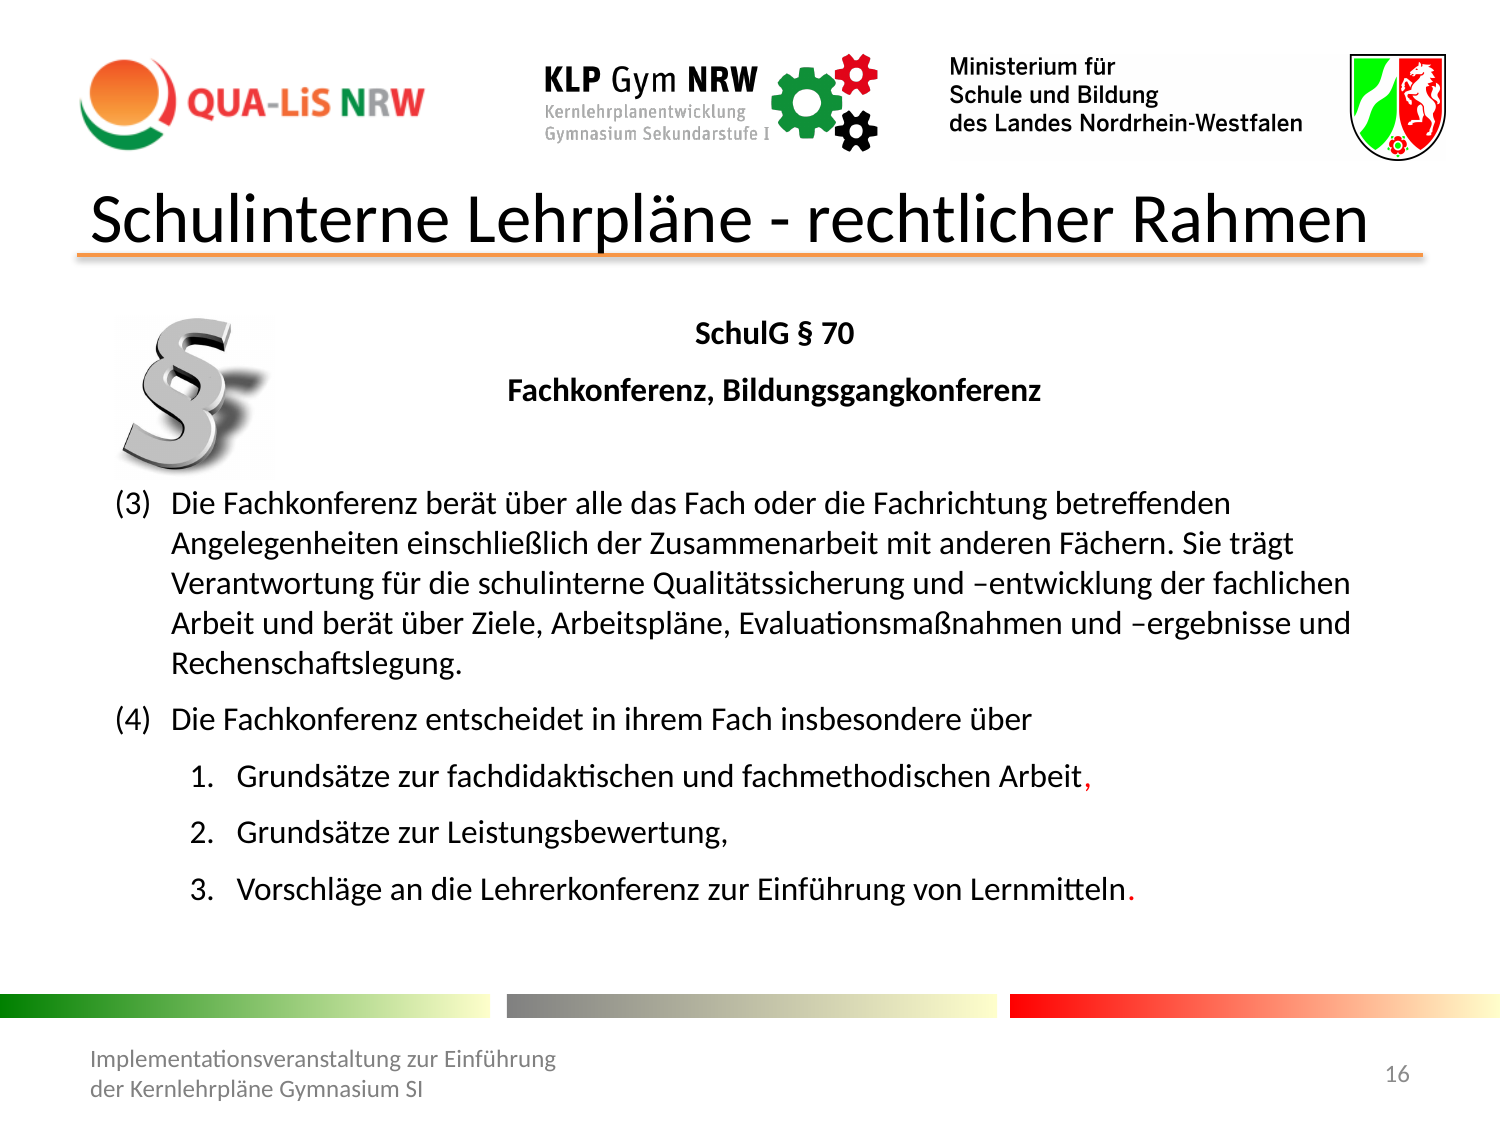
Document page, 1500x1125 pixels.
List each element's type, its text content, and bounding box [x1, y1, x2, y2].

picture [113, 315, 275, 481]
slide_number 16 [1328, 1042, 1425, 1103]
slide_number Implementationsveranstaltung zur Einführung der Kernlehrpläne Gymnasium SI [75, 1042, 609, 1102]
title Schulinterne Lehrpläne - rechtlicher Rahmen [75, 184, 1425, 244]
picture [501, 28, 908, 183]
text_box SchulG § 70 Fachkonferenz, Bildungsgangkonferenz … Die Fachkonferenz berät über alle das Fach oder die Fachrichtung betreffenden Angelegenheiten einschließlich der Zusammenarbeit mit anderen Fächern. Sie trägt Verantwortung für die schulinterne Qualitätssicherung und –entwicklung der fachlichen Arbeit und berät über Ziele, Arbeitspläne, Evaluationsmaßnahmen und –ergebnisse und Rechenschaftslegung. Die Fachkonferenz entscheidet in ihrem Fach insbesondere über Grundsätze zur fachdidaktischen und fachmethodischen Arbeit, Grundsätze zur Leistungsbewertung, Vorschläge an die Lehrerkonferenz zur Einführung von Lernmitteln. [99, 304, 1450, 994]
picture [950, 54, 1446, 161]
picture [77, 52, 431, 154]
